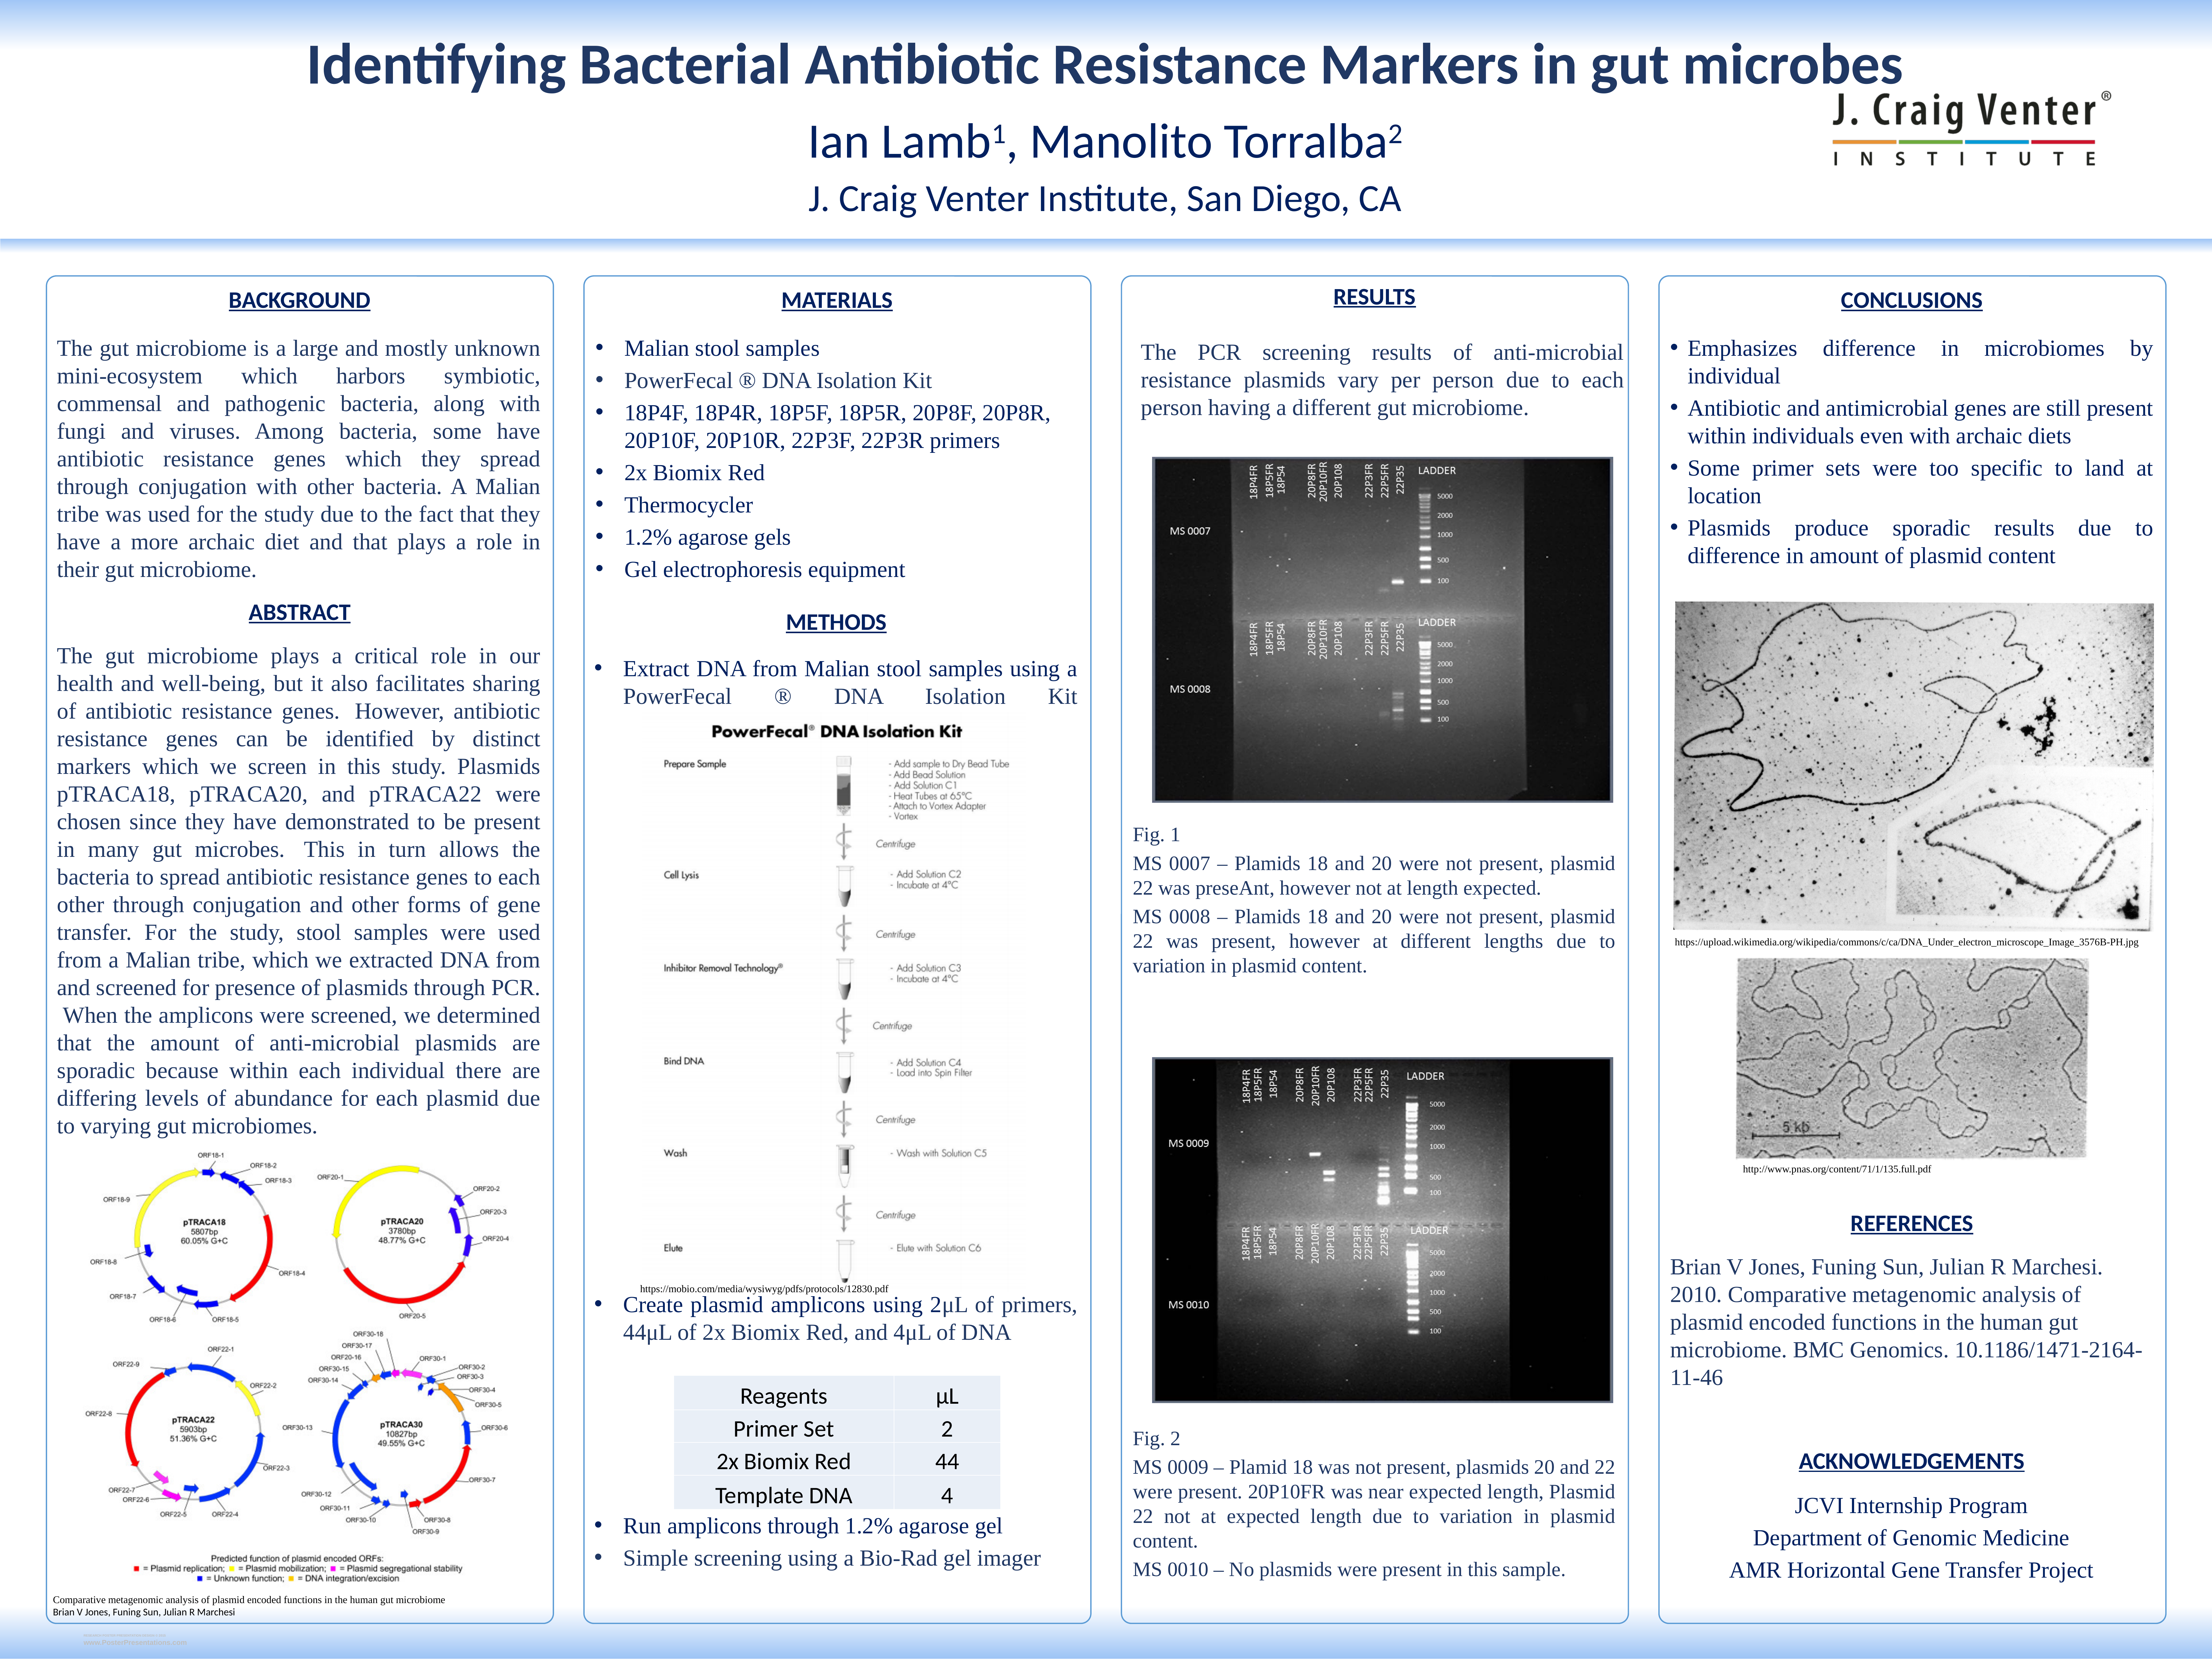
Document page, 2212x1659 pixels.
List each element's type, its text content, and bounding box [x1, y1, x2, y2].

picture [1736, 958, 2089, 1160]
list ABSTRACT [46, 592, 553, 630]
list CONCLUSIONS [1659, 280, 2165, 318]
text_box Extract DNA from Malian stool samples using a PowerFecal ® DNA Isolation Kit Create plasmid amplicons using 2μL of primers, 44μL of 2x Biomix Red, and 4μL of DNA Run amplicons through 1.2% agarose gel Simple screening using a Bio-Rad gel imager [583, 641, 1089, 1582]
list The gut microbiome is a large and mostly unknown mini-ecosystem which harbors symbiotic, commensal and pathogenic bacteria, along with fungi and viruses. Among bacteria, some have antibiotic resistance genes which they spread through conjugation with other bacteria. A Malian tribe was used for the study due to the fact that they have a more archaic diet and that plays a role in their gut microbiome. [45, 321, 553, 596]
table_cell 44 [894, 1443, 1000, 1475]
list The gut microbiome plays a critical role in our health and well-being, but it also facilitates sharing of antibiotic resistance genes. However, antibiotic resistance genes can be identified by distinct markers which we screen in this study. Plasmids pTRACA18, pTRACA20, and pTRACA22 were chosen since they have demonstrated to be present in many gut microbes. This in turn allows the bacteria to spread antibiotic resistance genes to each other through conjugation and other forms of gene transfer. For the study, stool samples were used from a Malian tribe, which we extracted DNA from and screened for presence of plasmids through PCR. When the amplicons were screened, we determined that the amount of anti-microbial plasmids are sporadic because within each individual there are differing levels of abundance for each plasmid due to varying gut microbiomes. [45, 629, 553, 1155]
picture [1152, 457, 1613, 803]
list Identifying Bacterial Antibiotic Resistance Markers in gut microbes [299, 23, 1912, 106]
table_cell 4 [894, 1476, 1000, 1509]
text_box https://mobio.com/media/wysiwyg/pdfs/protocols/12830.pdf [635, 1280, 1031, 1297]
list Ian Lamb1, Manolito Torralba2 [299, 106, 1820, 171]
table_cell Template DNA [674, 1476, 894, 1509]
list ACKNOWLEDGEMENTS [1658, 1440, 2165, 1478]
text_box METHODS [583, 602, 1090, 640]
text_box Comparative metagenomic analysis of plasmid encoded functions in the human gut microbiome Brian V Jones, Funing Sun, Julian R Marchesi [48, 1591, 514, 1645]
table_header Reagents [674, 1376, 894, 1410]
list J. Craig Venter Institute, San Diego, CA [299, 171, 1912, 235]
list Fig. 2 MS 0009 – Plamid 18 was not present, plasmids 20 and 22 were present. 20P10FR was near expected length, Plasmid 22 not at expected length due to variation in plasmid content. MS 0010 – No plasmids were present in this sample. [1121, 1413, 1628, 1595]
list MATERIALS [584, 280, 1091, 318]
list Emphasizes difference in microbiomes by individual Antibiotic and antimicrobial genes are still present within individuals even with archaic diets Some primer sets were too specific to land at location Plasmids produce sporadic results due to difference in amount of plasmid content [1659, 321, 2165, 585]
table_cell Primer Set [674, 1410, 894, 1442]
text_box Fig. 1 MS 0007 – Plamids 18 and 20 were not present, plasmid 22 was preseAnt, however not at length expected. MS 0008 – Plamids 18 and 20 were not present, plasmid 22 was present, however at different lengths due to variation in plasmid content. [1121, 809, 1628, 988]
picture [1822, 82, 2120, 178]
text_box http://www.pnas.org/content/71/1/135.full.pdf [1738, 1163, 1958, 1177]
table_cell 2 [894, 1410, 1000, 1442]
picture [71, 1139, 526, 1602]
text_box https://upload.wikimedia.org/wikipedia/commons/c/ca/DNA_Under_electron_microscope_Image_3576B-PH.jpg [1670, 934, 2154, 950]
picture [642, 712, 1027, 1292]
list RESULTS [1121, 276, 1628, 314]
text_box The PCR screening results of anti-microbial resistance plasmids vary per person due to each person having a different gut microbiome. [1129, 325, 1636, 432]
list Malian stool samples PowerFecal ® DNA Isolation Kit 18P4F, 18P4R, 18P5F, 18P5R, 20P8F, 20P8R, 20P10F, 20P10R, 22P3F, 22P3R primers 2x Biomix Red Thermocycler 1.2% agarose gels Gel electrophoresis equipment [584, 321, 1091, 602]
list BACKGROUND [46, 280, 553, 318]
list REFERENCES [1659, 1203, 2165, 1240]
list JCVI Internship Program Department of Genomic Medicine AMR Horizontal Gene Transfer Project [1658, 1478, 2165, 1597]
picture [1152, 1057, 1613, 1403]
table_header μL [894, 1376, 1000, 1410]
picture [1670, 601, 2154, 931]
table_cell 2x Biomix Red [674, 1443, 894, 1475]
list Brian V Jones, Funing Sun, Julian R Marchesi. 2010. Comparative metagenomic analysis of plasmid encoded functions in the human gut microbiome. BMC Genomics. 10.1186/1471-2164-11-46 [1659, 1240, 2166, 1403]
